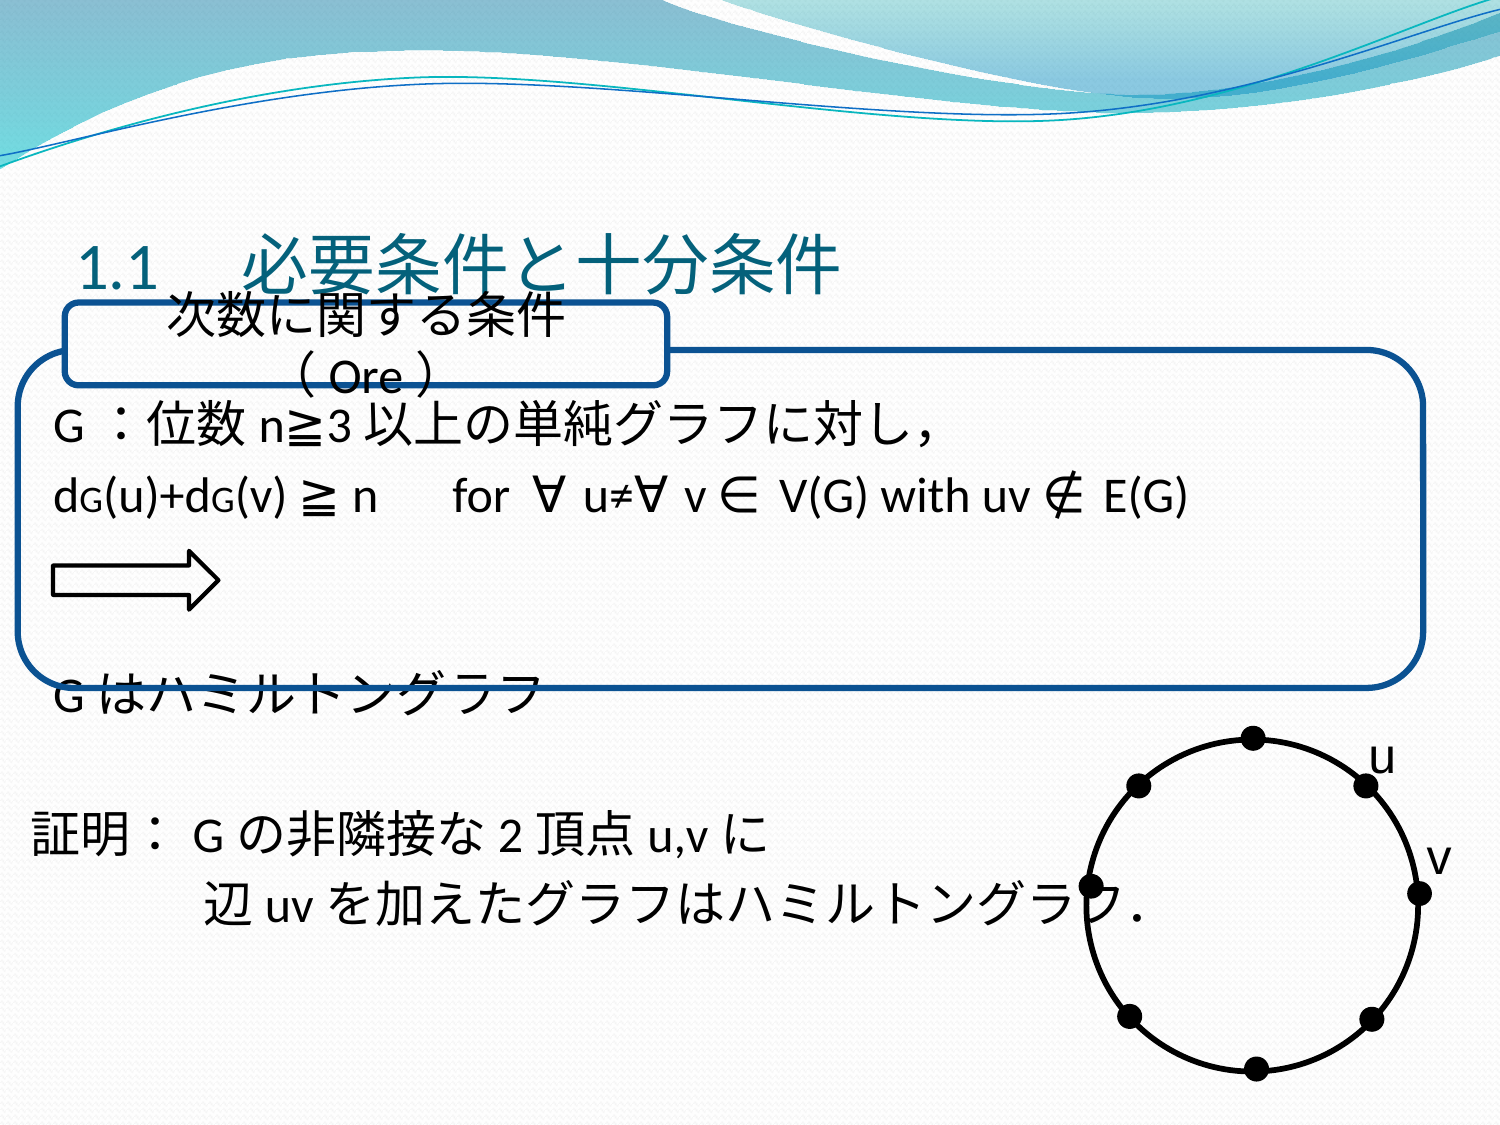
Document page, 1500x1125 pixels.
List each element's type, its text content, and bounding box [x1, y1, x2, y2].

text_box [1359, 1006, 1385, 1032]
text_box u [1353, 716, 1411, 791]
text_box [1407, 884, 1432, 906]
text_box [1244, 1056, 1270, 1082]
text_box [1126, 773, 1152, 799]
text_box [50, 548, 221, 612]
text_box 次数に関する条件（Ore） [62, 300, 670, 388]
text_box 1.1 必要条件と十分条件 [74, 115, 1425, 304]
text_box [1354, 791, 1378, 799]
text_box [1240, 725, 1266, 737]
text_box [1117, 1003, 1143, 1029]
text_box [1084, 737, 1421, 1074]
text_box v [1411, 817, 1467, 893]
text_box G：位数n≧3以上の単純グラフに対し， dG(u)+dG(v) ≧ n for ∀u≠∀v ∈ V(G) with uv ∉ E(G) Gはハミルトングラフ 証明：Gの非隣接な2頂点u,vに 辺uvを加えたグラフはハミルトングラフ． [15, 314, 1500, 1035]
text_box [1078, 873, 1104, 899]
text_box [15, 347, 1426, 691]
